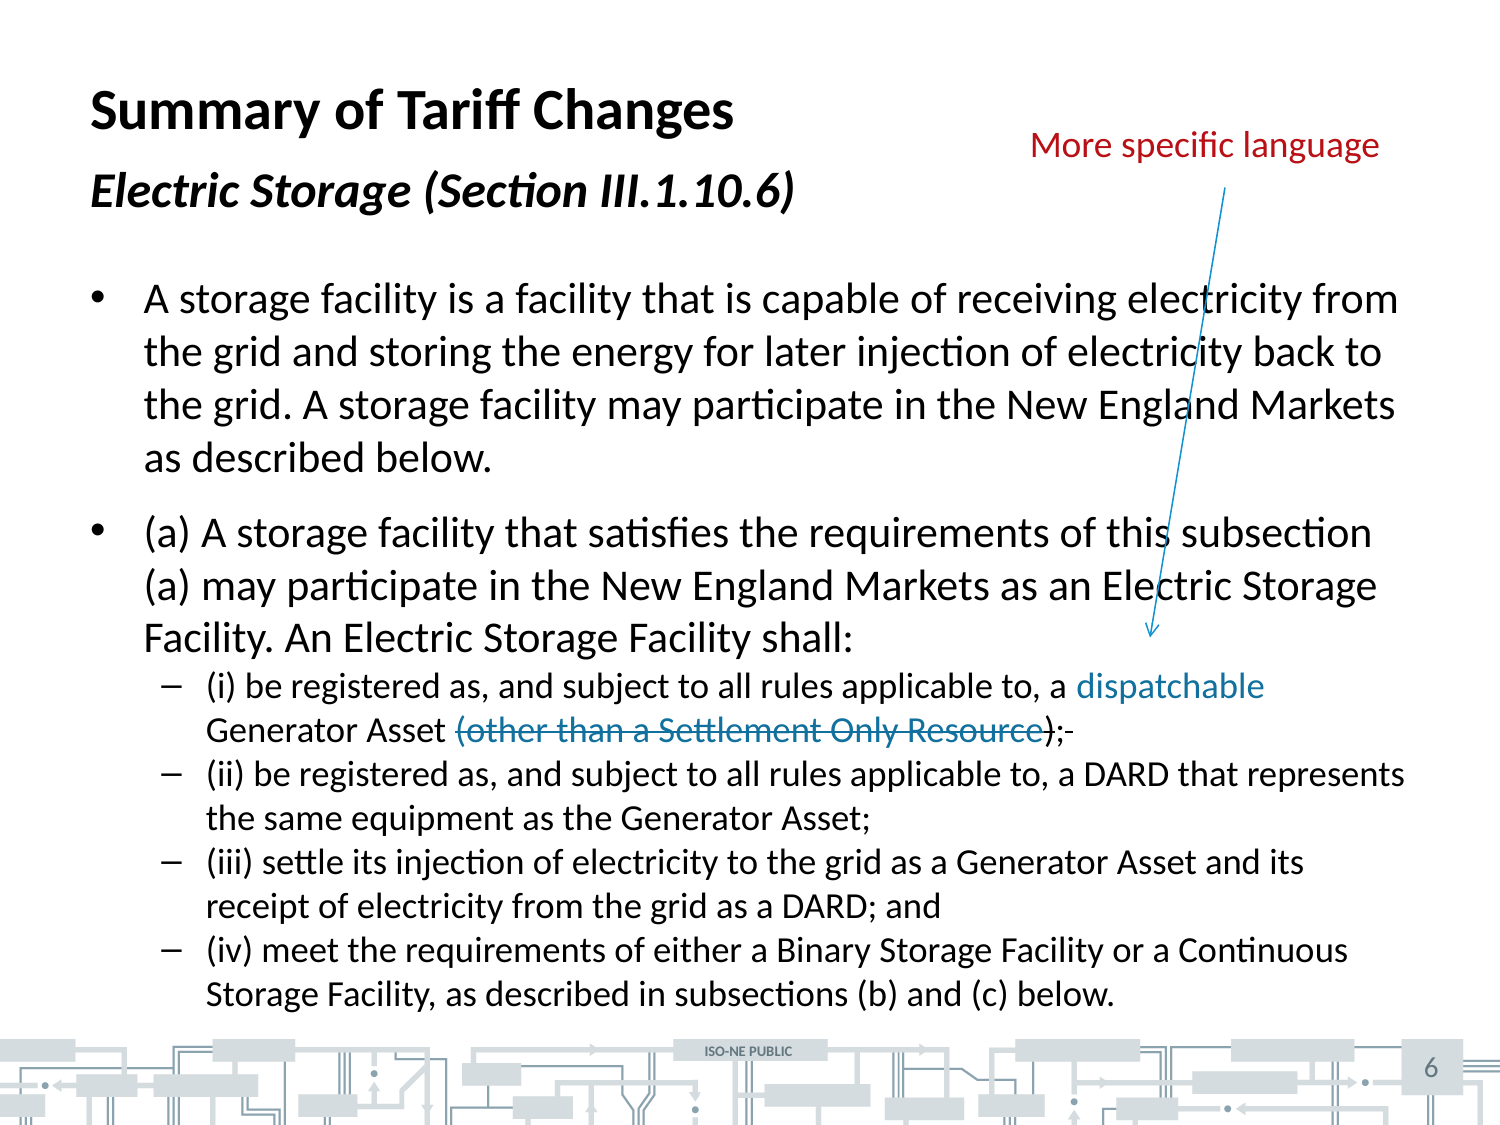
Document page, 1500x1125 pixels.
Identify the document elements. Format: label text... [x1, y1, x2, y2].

list A storage facility is a facility that is capable of receiving electricity from the grid and storing the energy for later injection of electricity back to the grid. A storage facility may participate in the New England Markets as described below. (a) A storage facility that satisfies the requirements of this subsection (a) may participate in the New England Markets as an Electric Storage Facility. An Electric Storage Facility shall: (i) be registered as, and subject to all rules applicable to, a dispatchable Generator Asset (other than a Settlement Only Resource); (ii) be registered as, and subject to all rules applicable to, a DARD that represents the same equipment as the Generator Asset; (iii) settle its injection of electricity to the grid as a Generator Asset and its receipt of electricity from the grid as a DARD; and (iv) meet the requirements of either a Binary Storage Facility or a Continuous Storage Facility, as described in subsections (b) and (c) below. [75, 262, 1425, 1025]
list Electric Storage (Section III.1.10.6) [75, 149, 1425, 225]
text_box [1149, 187, 1226, 638]
picture [0, 1031, 1500, 1125]
text_box More specific language [1015, 112, 1405, 173]
slide_number 6 [1400, 1044, 1463, 1088]
title Summary of Tariff Changes [75, 62, 1425, 149]
